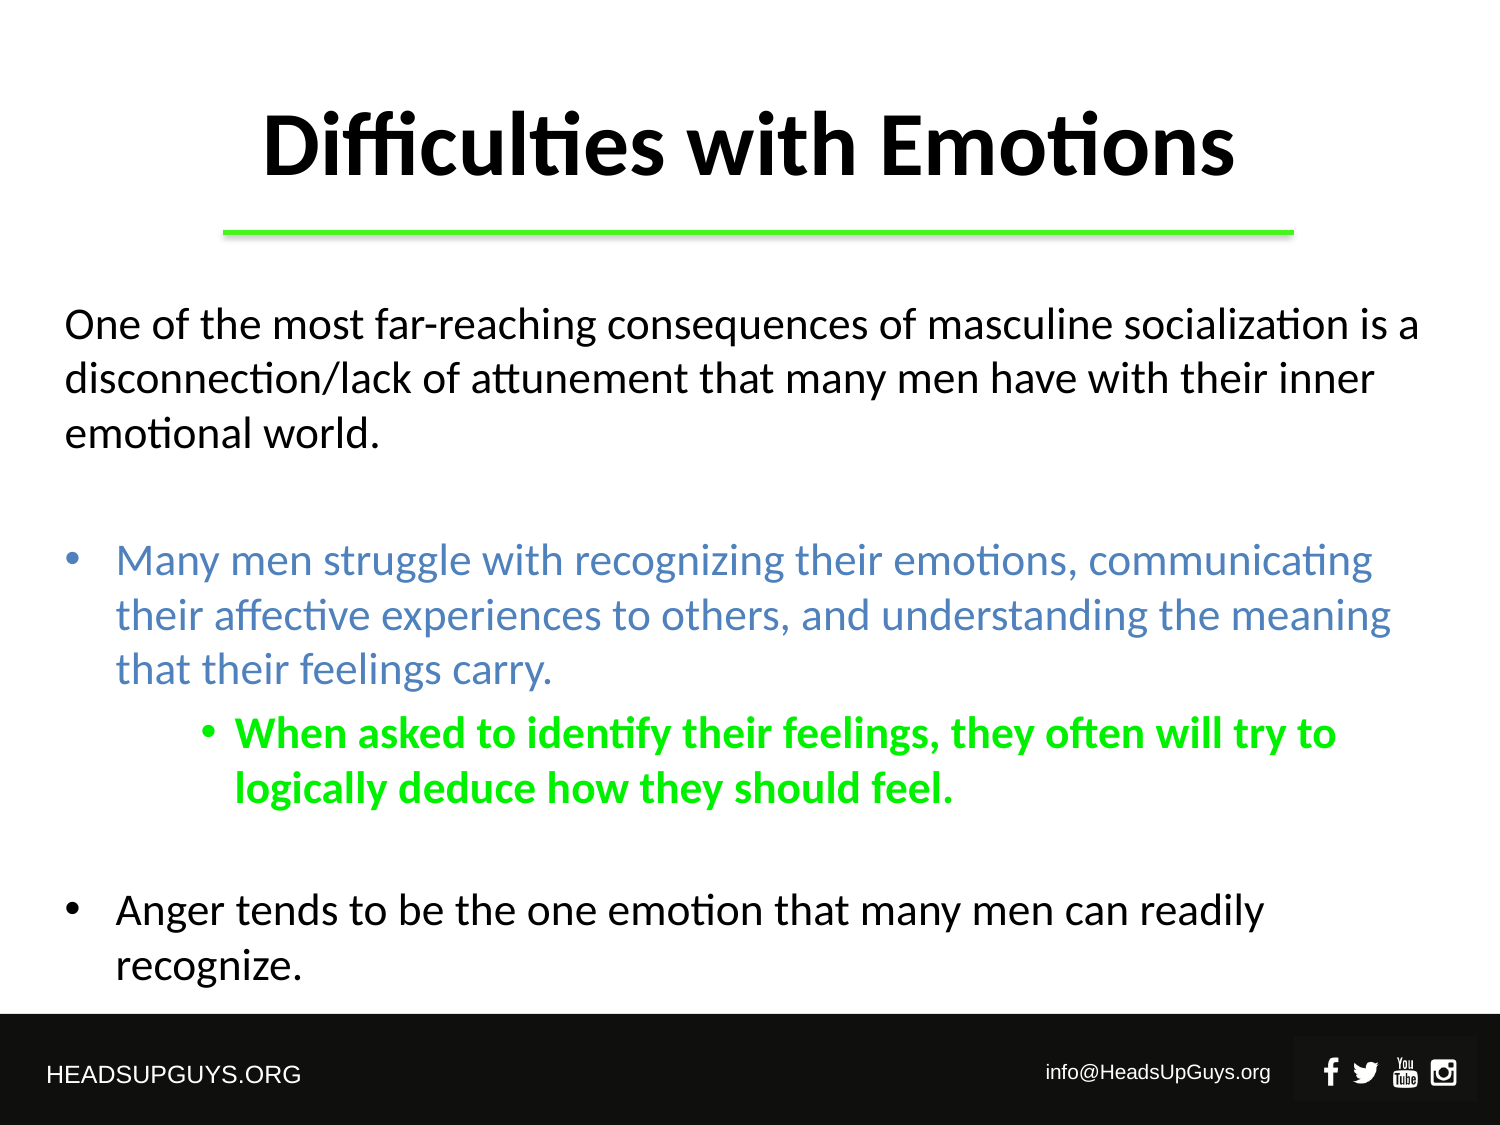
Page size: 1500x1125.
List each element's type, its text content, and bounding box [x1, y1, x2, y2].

text_box HEADSUPGUYS.ORG [31, 1050, 493, 1125]
text_box info@HeadsUpGuys.org [1030, 1050, 1286, 1091]
title Difficulties with Emotions [75, 45, 1425, 233]
list One of the most far-reaching consequences of masculine socialization is a disconnection/lack of attunement that many men have with their inner emotional world. Many men struggle with recognizing their emotions, communicating their affective experiences to others, and understanding the meaning that their feelings carry. When asked to identify their feelings, they often will try to logically deduce how they should feel. Anger tends to be the one emotion that many men can readily recognize. [49, 286, 1460, 1002]
text_box [0, 1012, 1500, 1125]
picture [1293, 1036, 1477, 1101]
